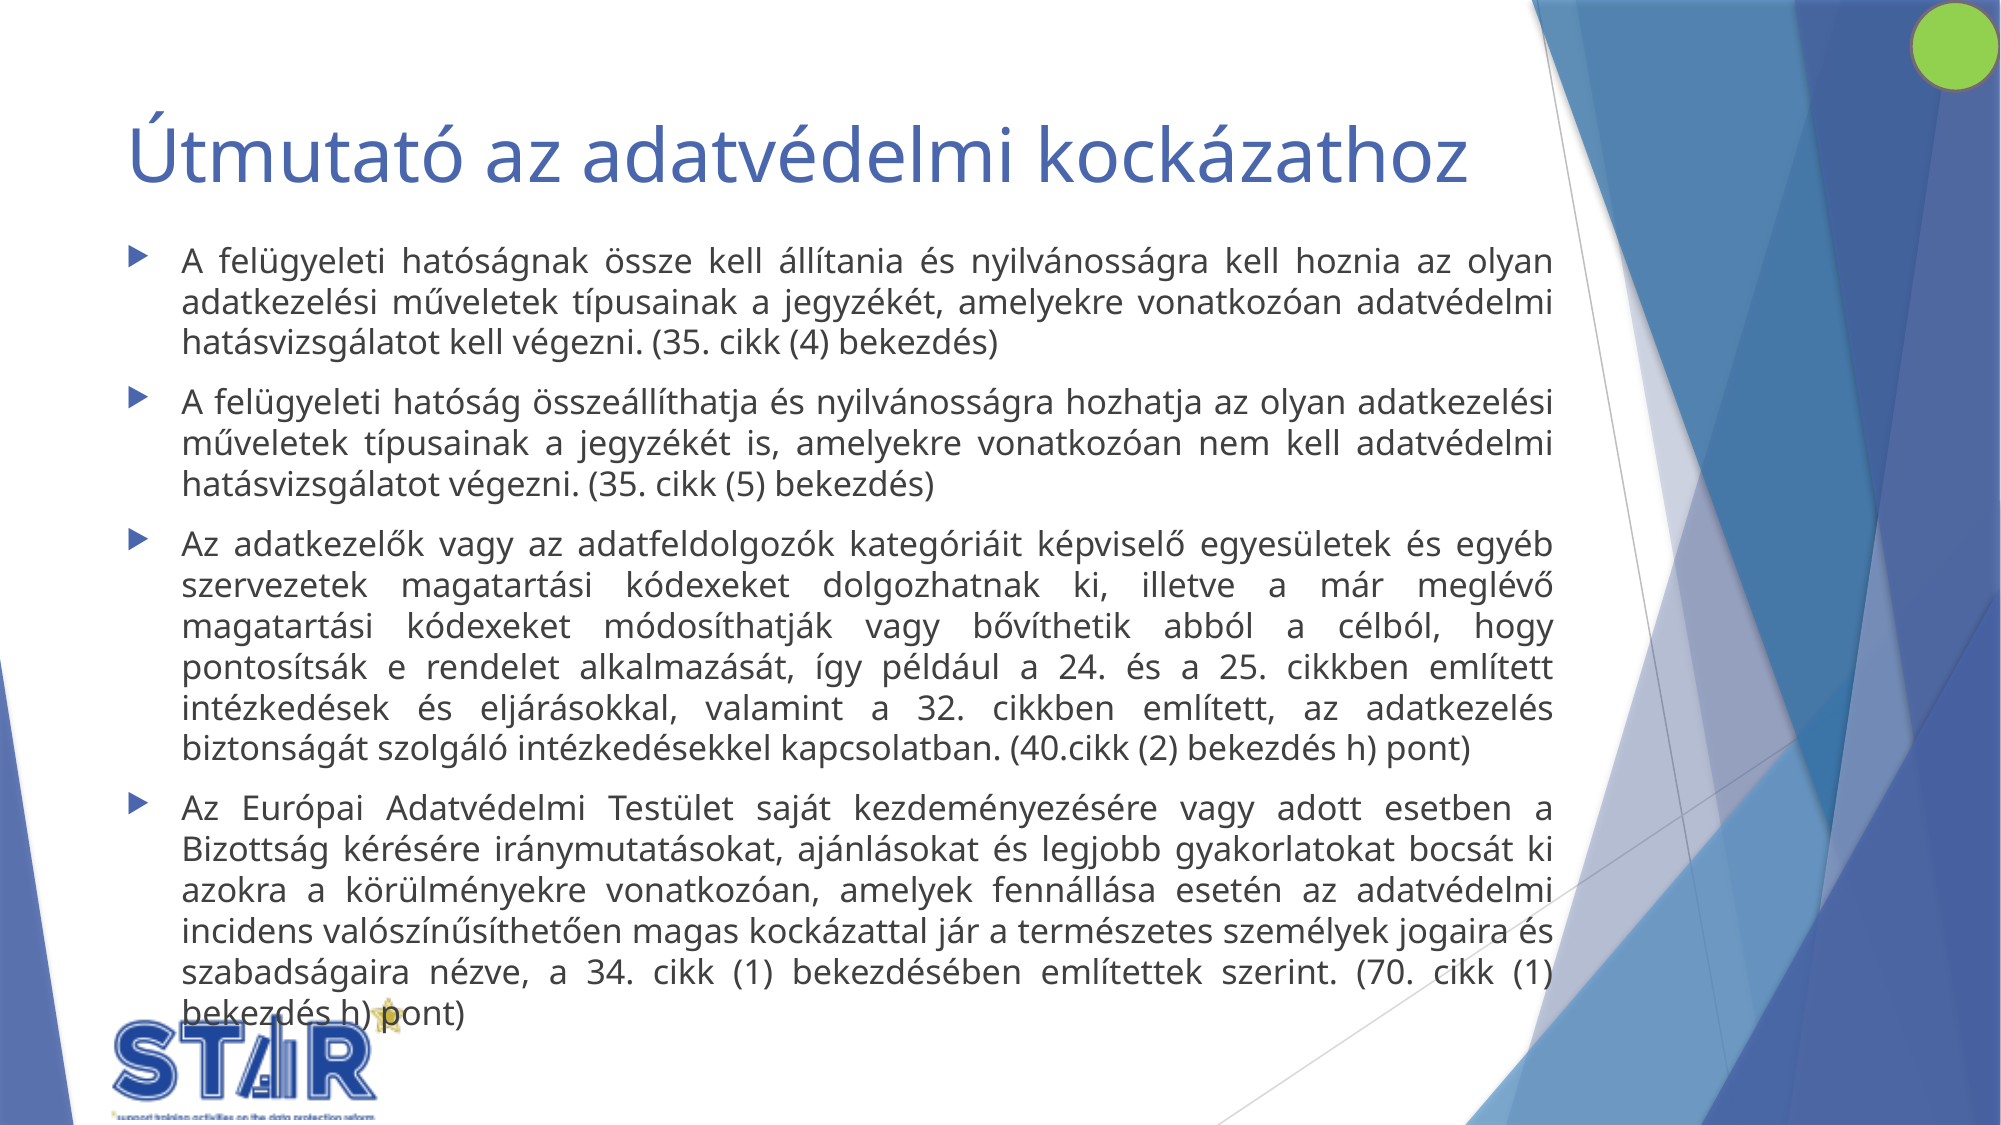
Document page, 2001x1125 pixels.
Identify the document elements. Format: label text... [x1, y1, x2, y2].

text_box [1909, 0, 2000, 93]
title Útmutató az adatvédelmi kockázathoz [111, 99, 1522, 231]
list A felügyeleti hatóságnak össze kell állítania és nyilvánosságra kell hoznia az olyan adatkezelési műveletek típusainak a jegyzékét, amelyekre vonatkozóan adatvédelmi hatásvizsgálatot kell végezni. (35. cikk (4) bekezdés) A felügyeleti hatóság összeállíthatja és nyilvánosságra hozhatja az olyan adatkezelési műveletek típusainak a jegyzékét is, amelyekre vonatkozóan nem kell adatvédelmi hatásvizsgálatot végezni. (35. cikk (5) bekezdés) Az adatkezelők vagy az adatfeldolgozók kategóriáit képviselő egyesületek és egyéb szervezetek magatartási kódexeket dolgozhatnak ki, illetve a már meglévő magatartási kódexeket módosíthatják vagy bővíthetik abból a célból, hogy pontosítsák e rendelet alkalmazását, így például a 24. és a 25. cikkben említett intézkedések és eljárásokkal, valamint a 32. cikkben említett, az adatkezelés biztonságát szolgáló intézkedésekkel kapcsolatban. (40.cikk (2) bekezdés h) pont) Az Európai Adatvédelmi Testület saját kezdeményezésére vagy adott esetben a Bizottság kérésére iránymutatásokat, ajánlásokat és legjobb gyakorlatokat bocsát ki azokra a körülményekre vonatkozóan, amelyek fennállása esetén az adatvédelmi incidens valószínűsíthetően magas kockázattal jár a természetes személyek jogaira és szabadságaira nézve, a 34. cikk (1) bekezdésében említettek szerint. (70. cikk (1) bekezdés h) pont) [111, 231, 1569, 1048]
